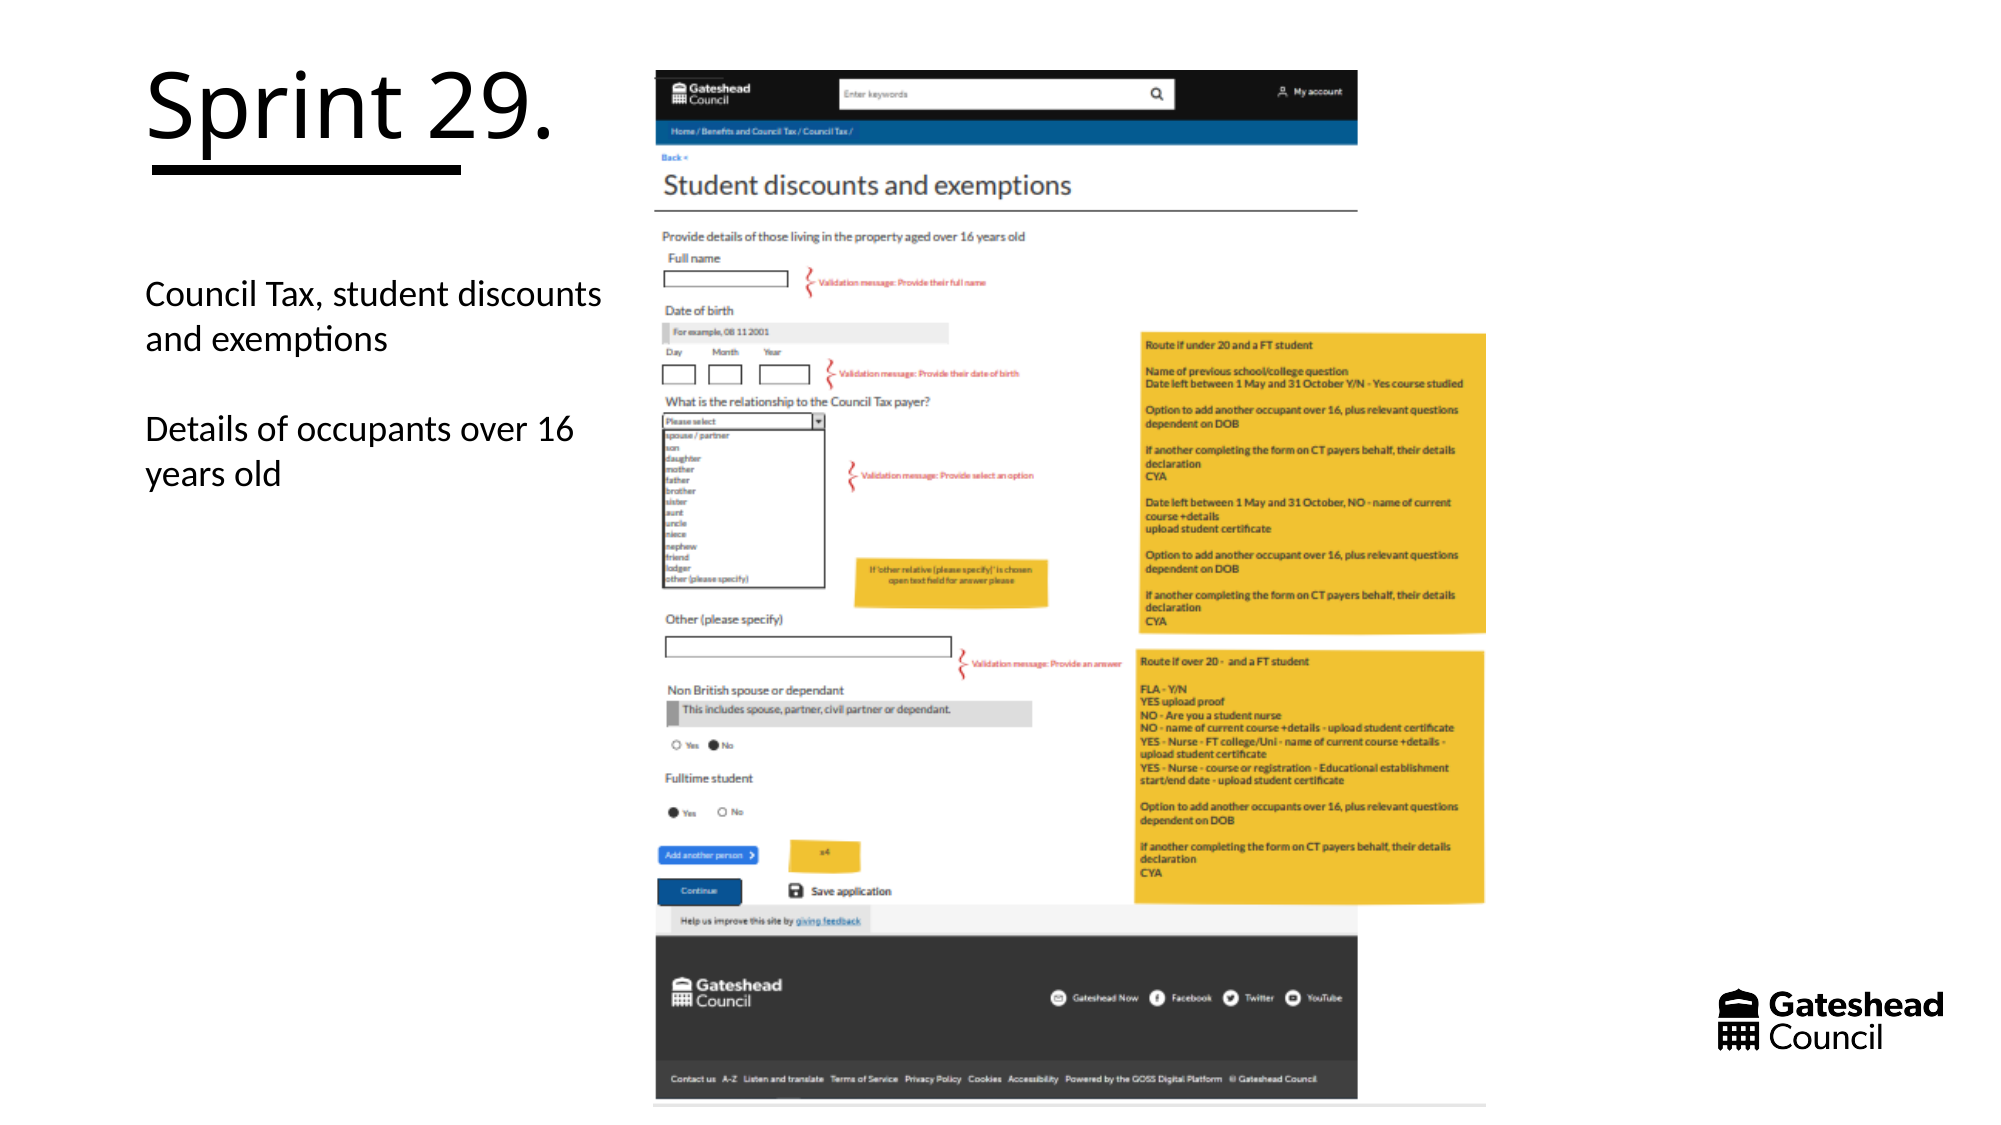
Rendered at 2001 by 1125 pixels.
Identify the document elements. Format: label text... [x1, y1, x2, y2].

text_box Council Tax, student discounts and exemptions Details of occupants over 16 years old [130, 261, 632, 592]
picture [1718, 988, 1943, 1051]
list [653, 70, 1486, 1107]
title Sprint 29. [130, 0, 1856, 218]
